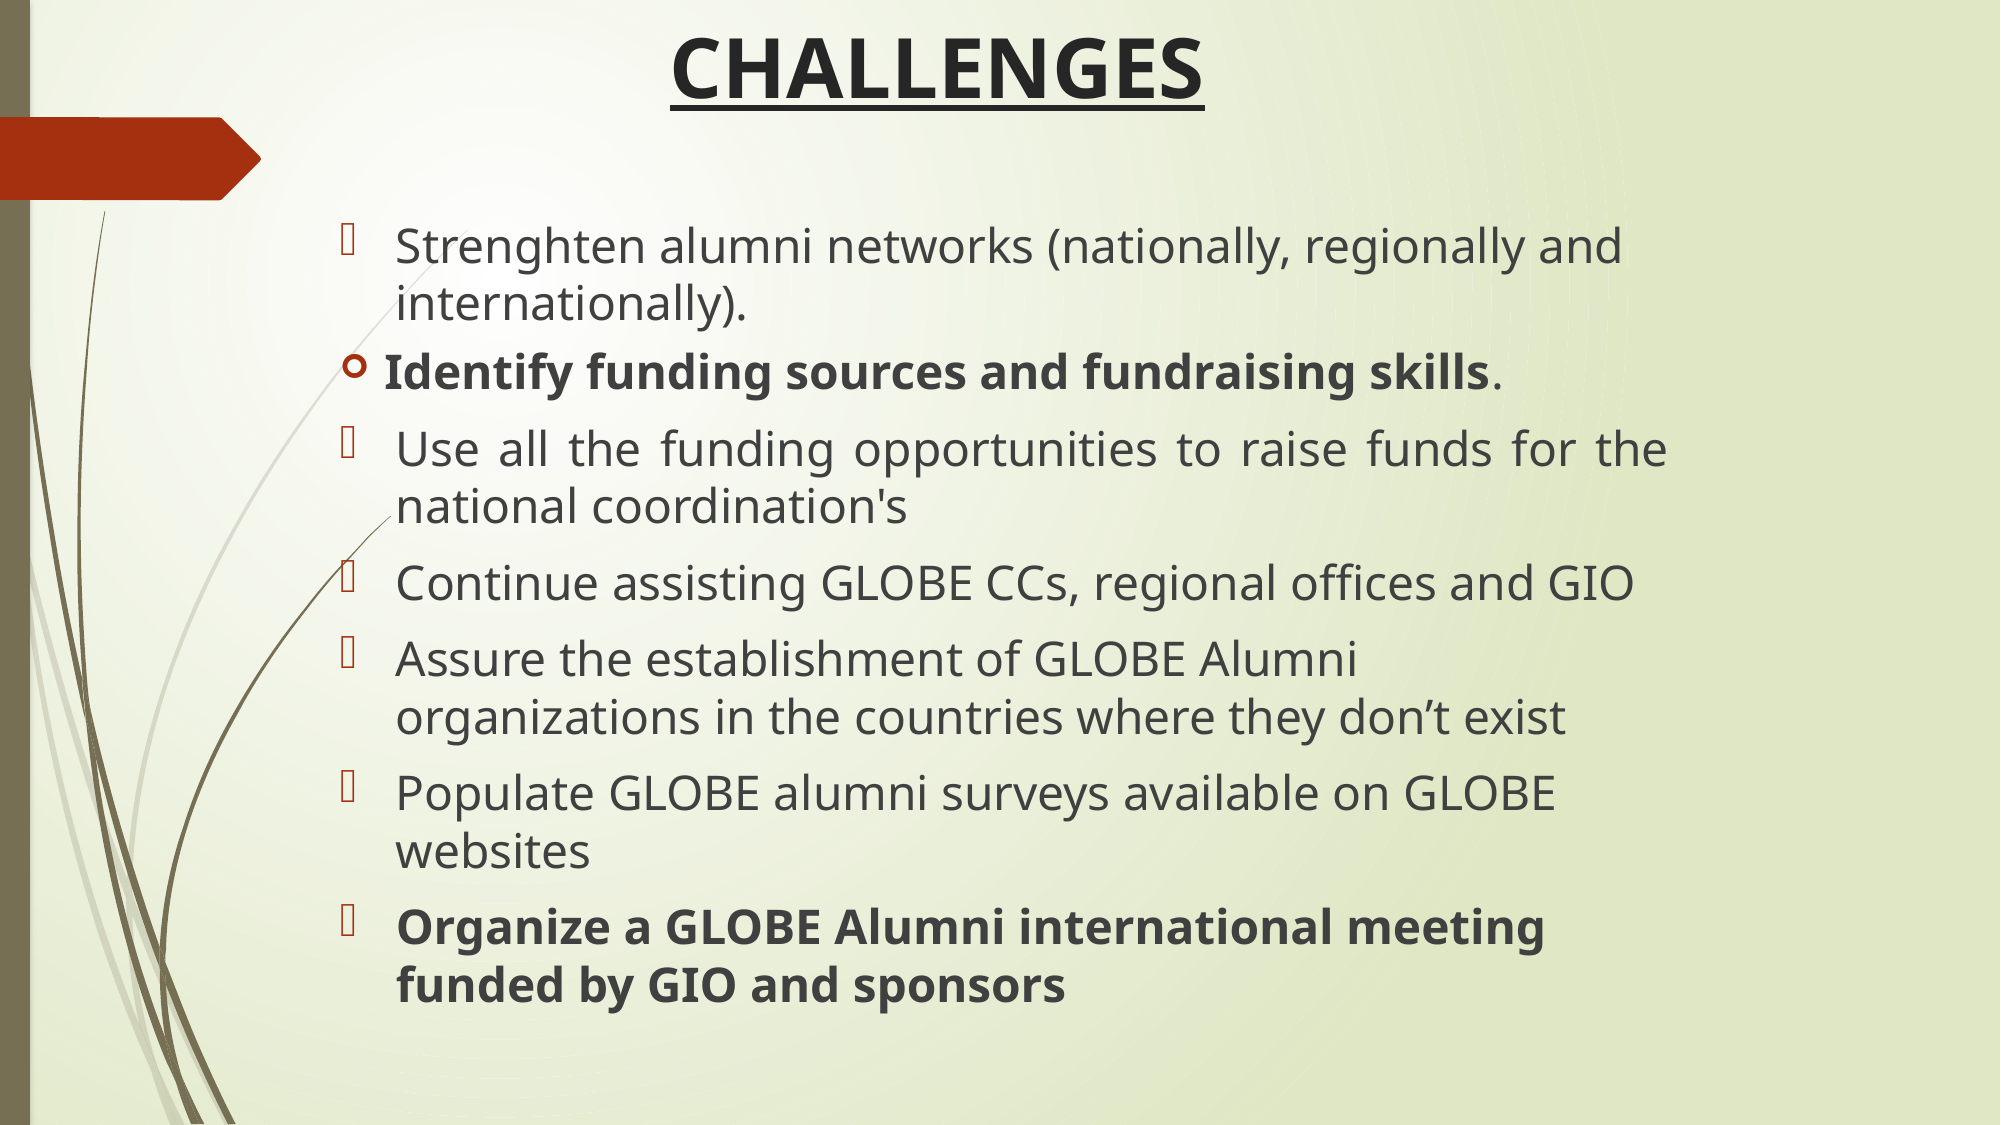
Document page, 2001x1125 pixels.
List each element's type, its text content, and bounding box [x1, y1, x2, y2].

title CHALLENGES [324, 7, 1550, 195]
list Strenghten alumni networks (nationally, regionally and internationally). Identify funding sources and fundraising skills. Use all the funding opportunities to raise funds for the national coordination's Continue assisting GLOBE CCs, regional offices and GIO Assure the establishment of GLOBE Alumni organizations in the countries where they don’t exist Populate GLOBE alumni surveys available on GLOBE websites Organize a GLOBE Alumni international meeting funded by GIO and sponsors [324, 208, 1686, 1036]
